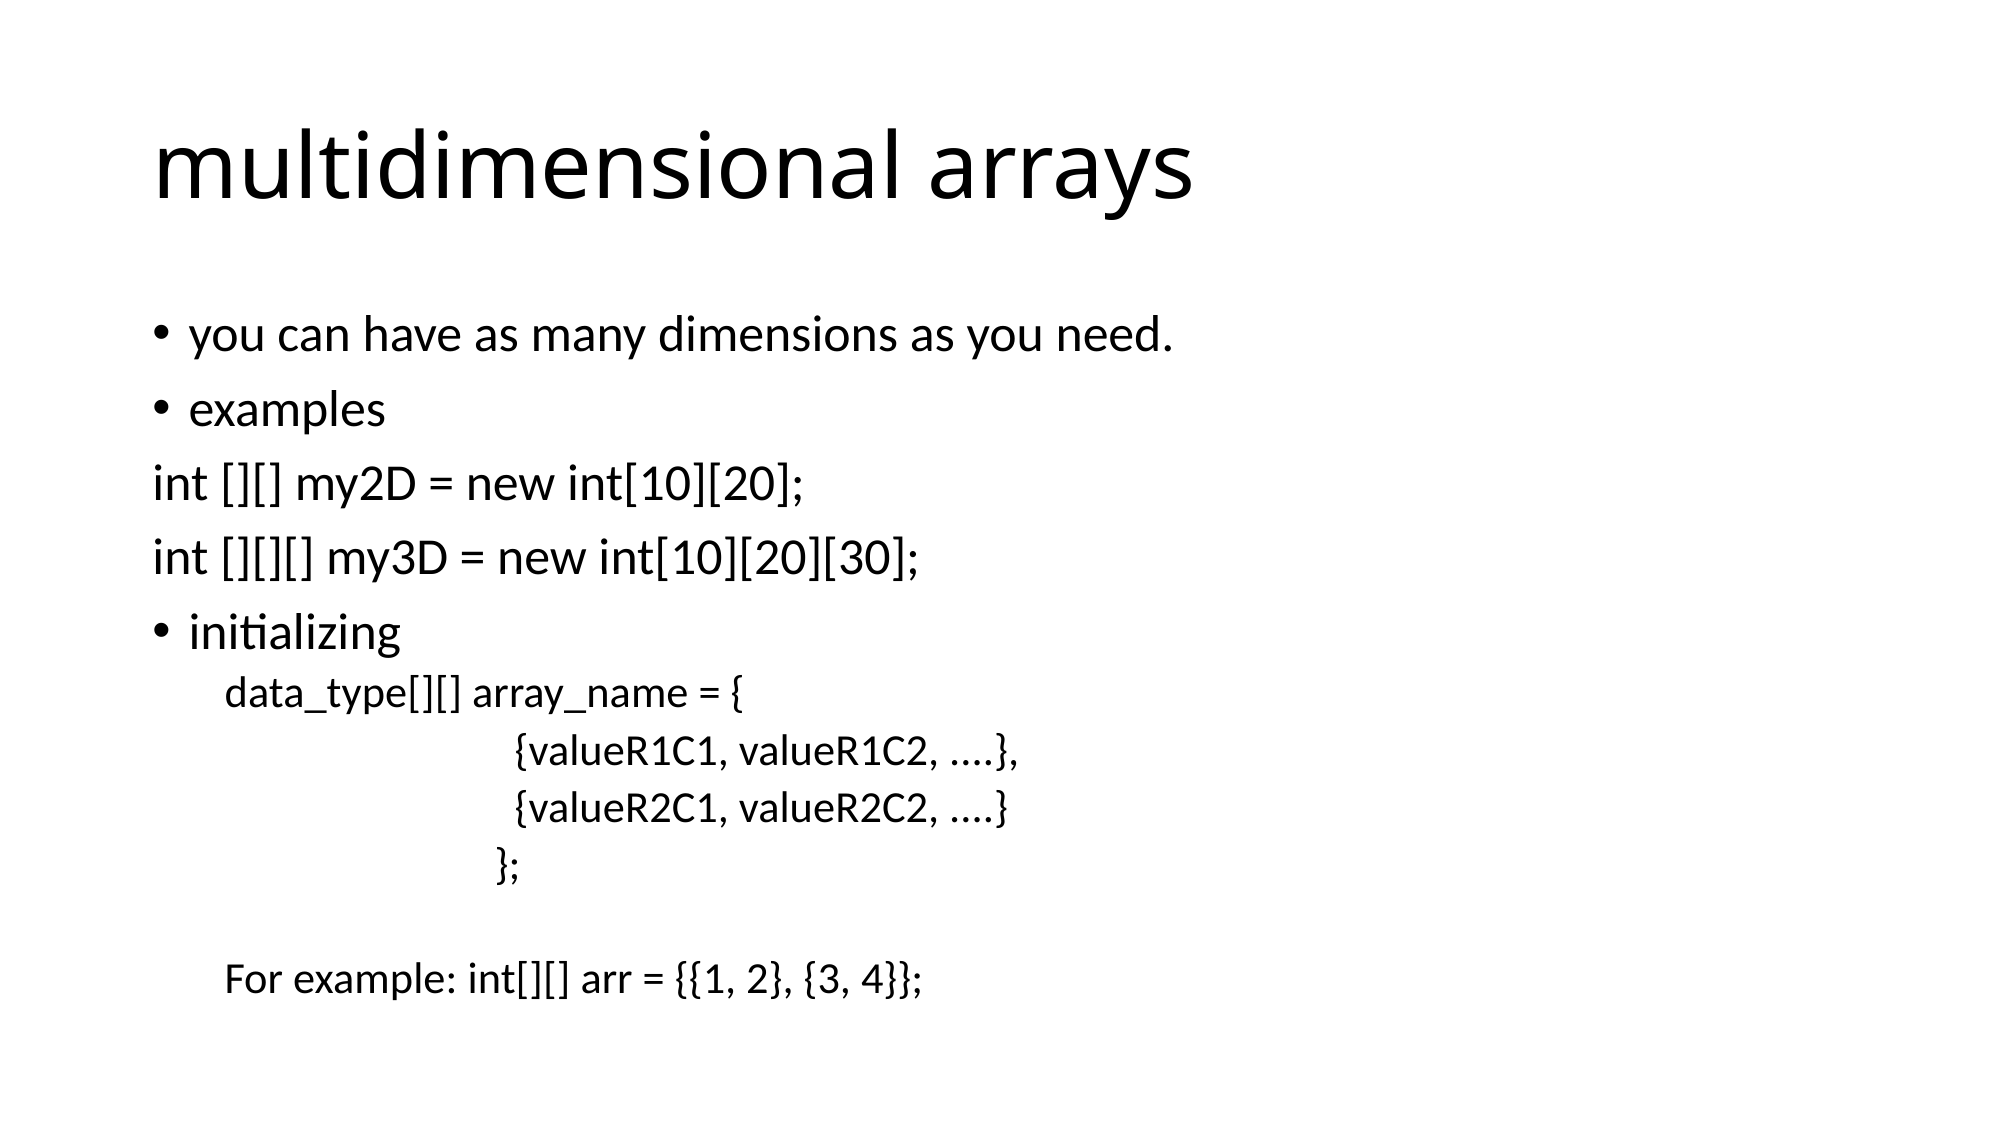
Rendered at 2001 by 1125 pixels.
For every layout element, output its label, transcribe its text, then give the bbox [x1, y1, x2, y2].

title multidimensional arrays [137, 59, 1863, 278]
list you can have as many dimensions as you need. examples int [][] my2D = new int[10][20]; int [][][] my3D = new int[10][20][30]; initializing data_type[][] array_name = { {valueR1C1, valueR1C2, ....}, {valueR2C1, valueR2C2, ....} }; For example: int[][] arr = {{1, 2}, {3, 4}}; [137, 299, 1863, 1014]
